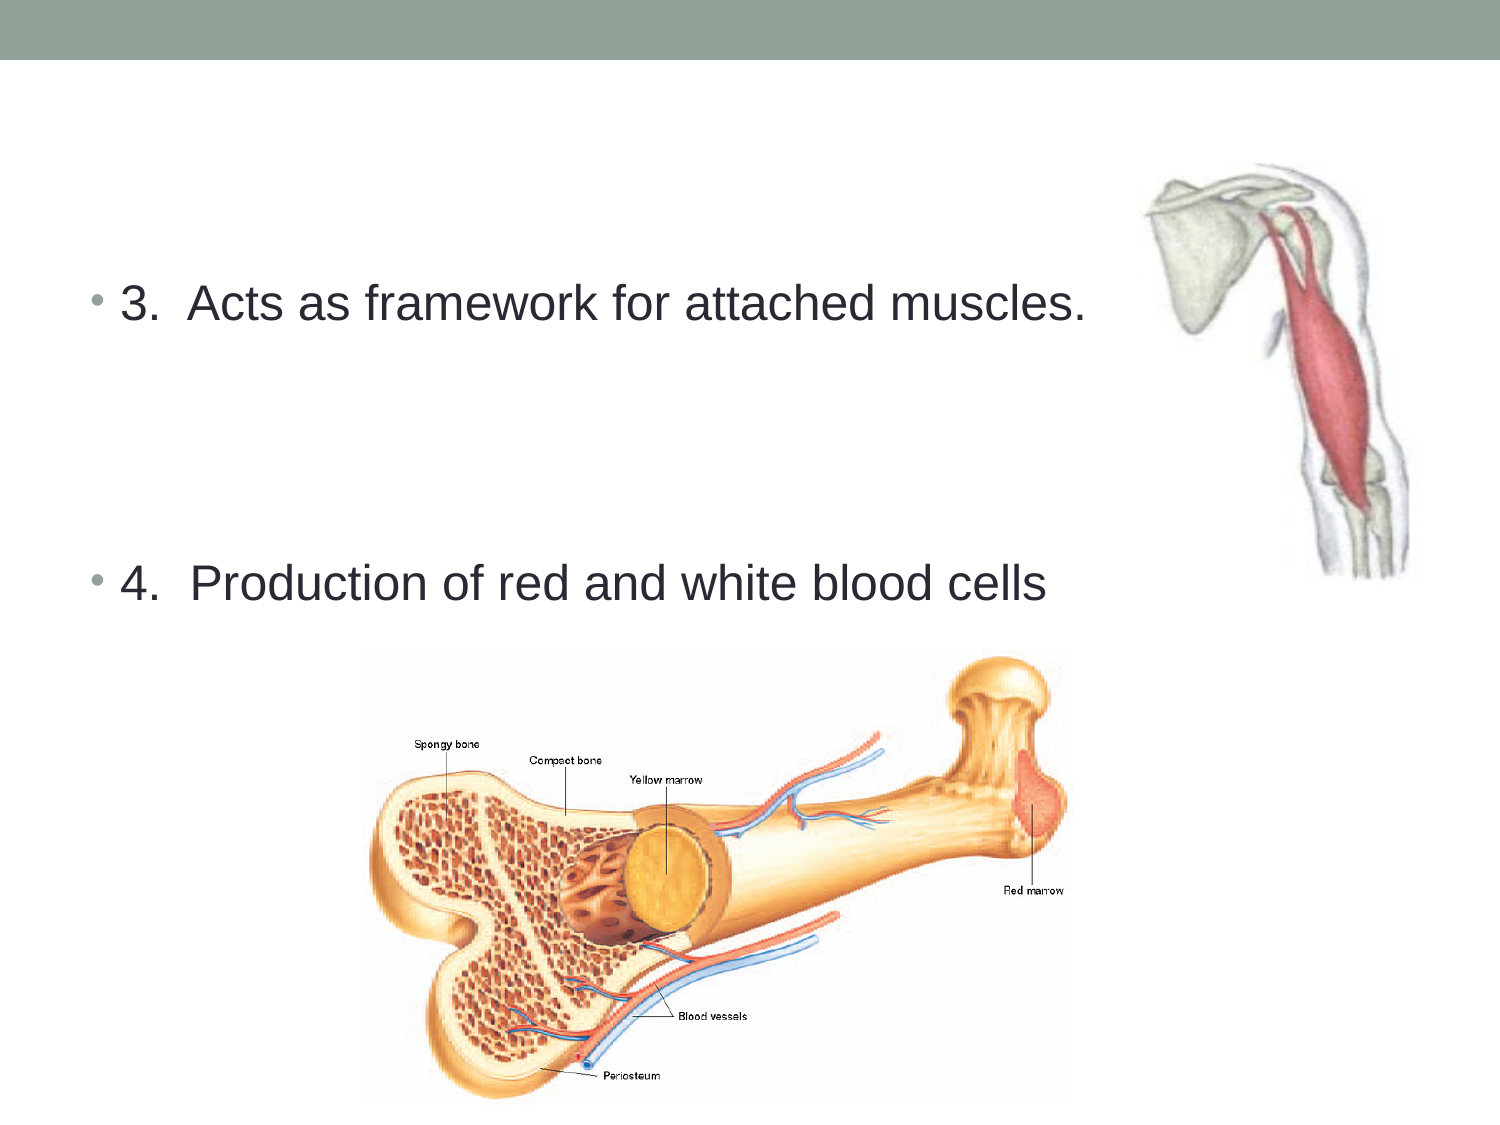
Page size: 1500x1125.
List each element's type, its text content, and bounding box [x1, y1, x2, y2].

list 3. Acts as framework for attached muscles. 4. Production of red and white blood cells [75, 262, 1425, 1063]
picture [362, 649, 1073, 1105]
picture [1137, 162, 1420, 585]
